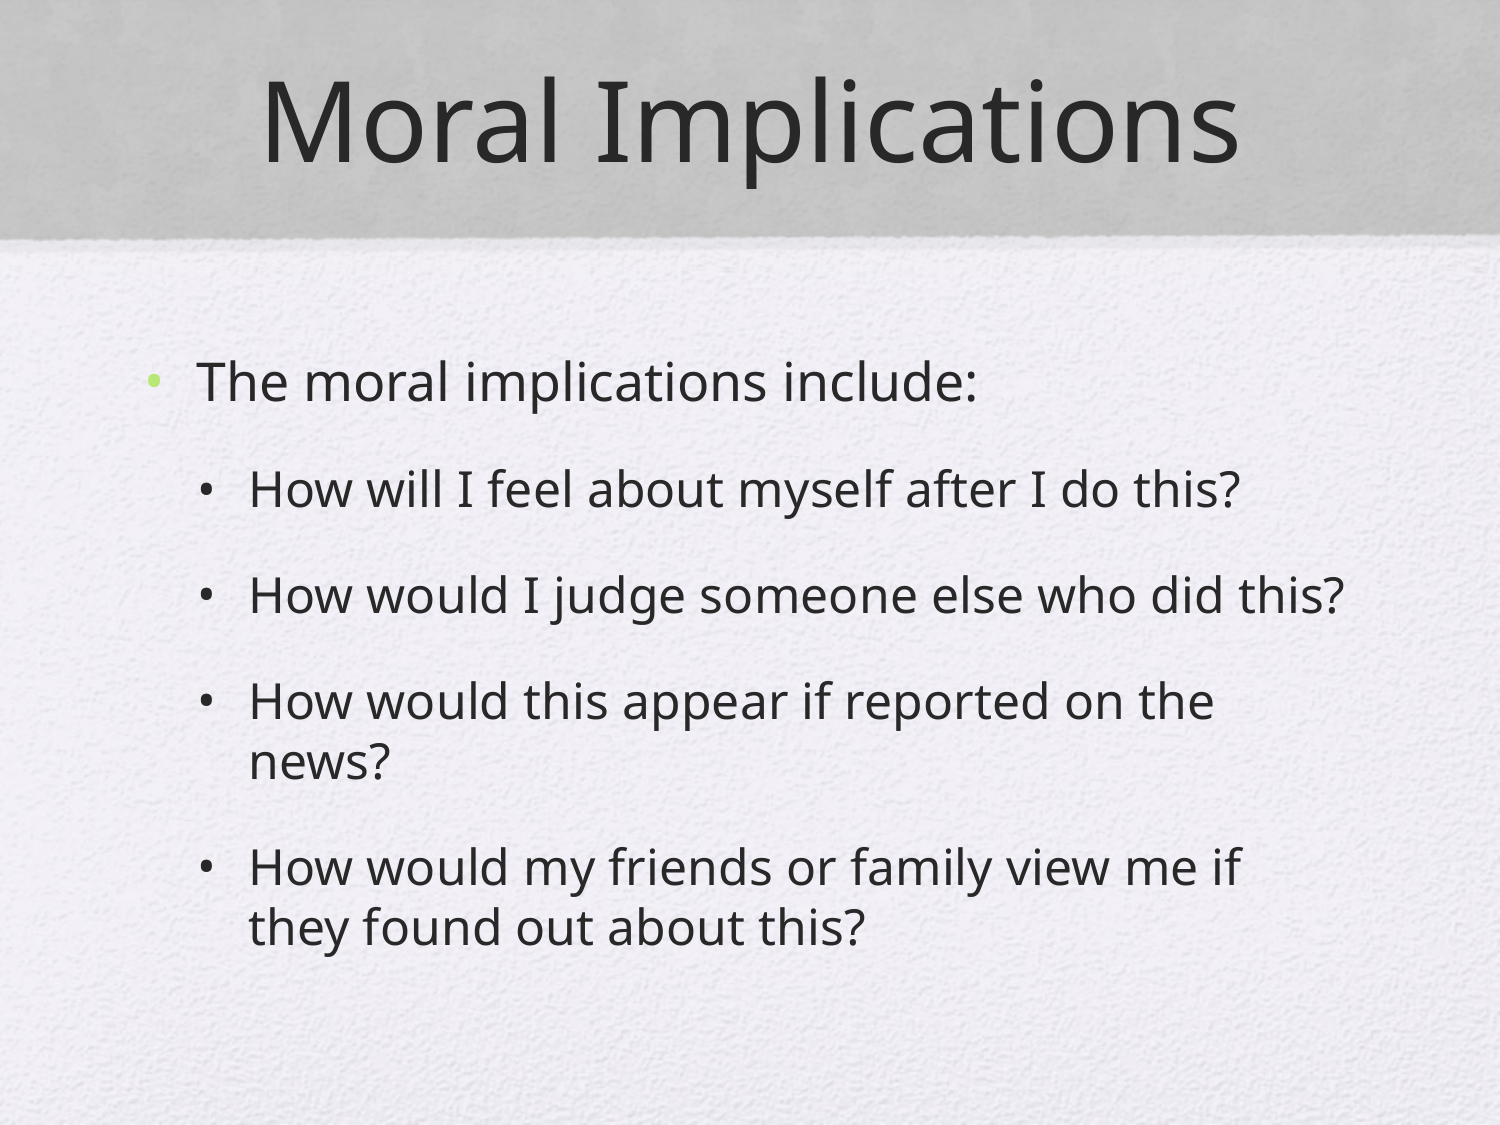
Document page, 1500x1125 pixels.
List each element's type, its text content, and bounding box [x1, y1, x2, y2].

title Moral Implications [129, 6, 1372, 239]
list The moral implications include: How will I feel about myself after I do this? How would I judge someone else who did this? How would this appear if reported on the news? How would my friends or family view me if they found out about this? [129, 340, 1372, 1010]
picture [0, 225, 1500, 1125]
